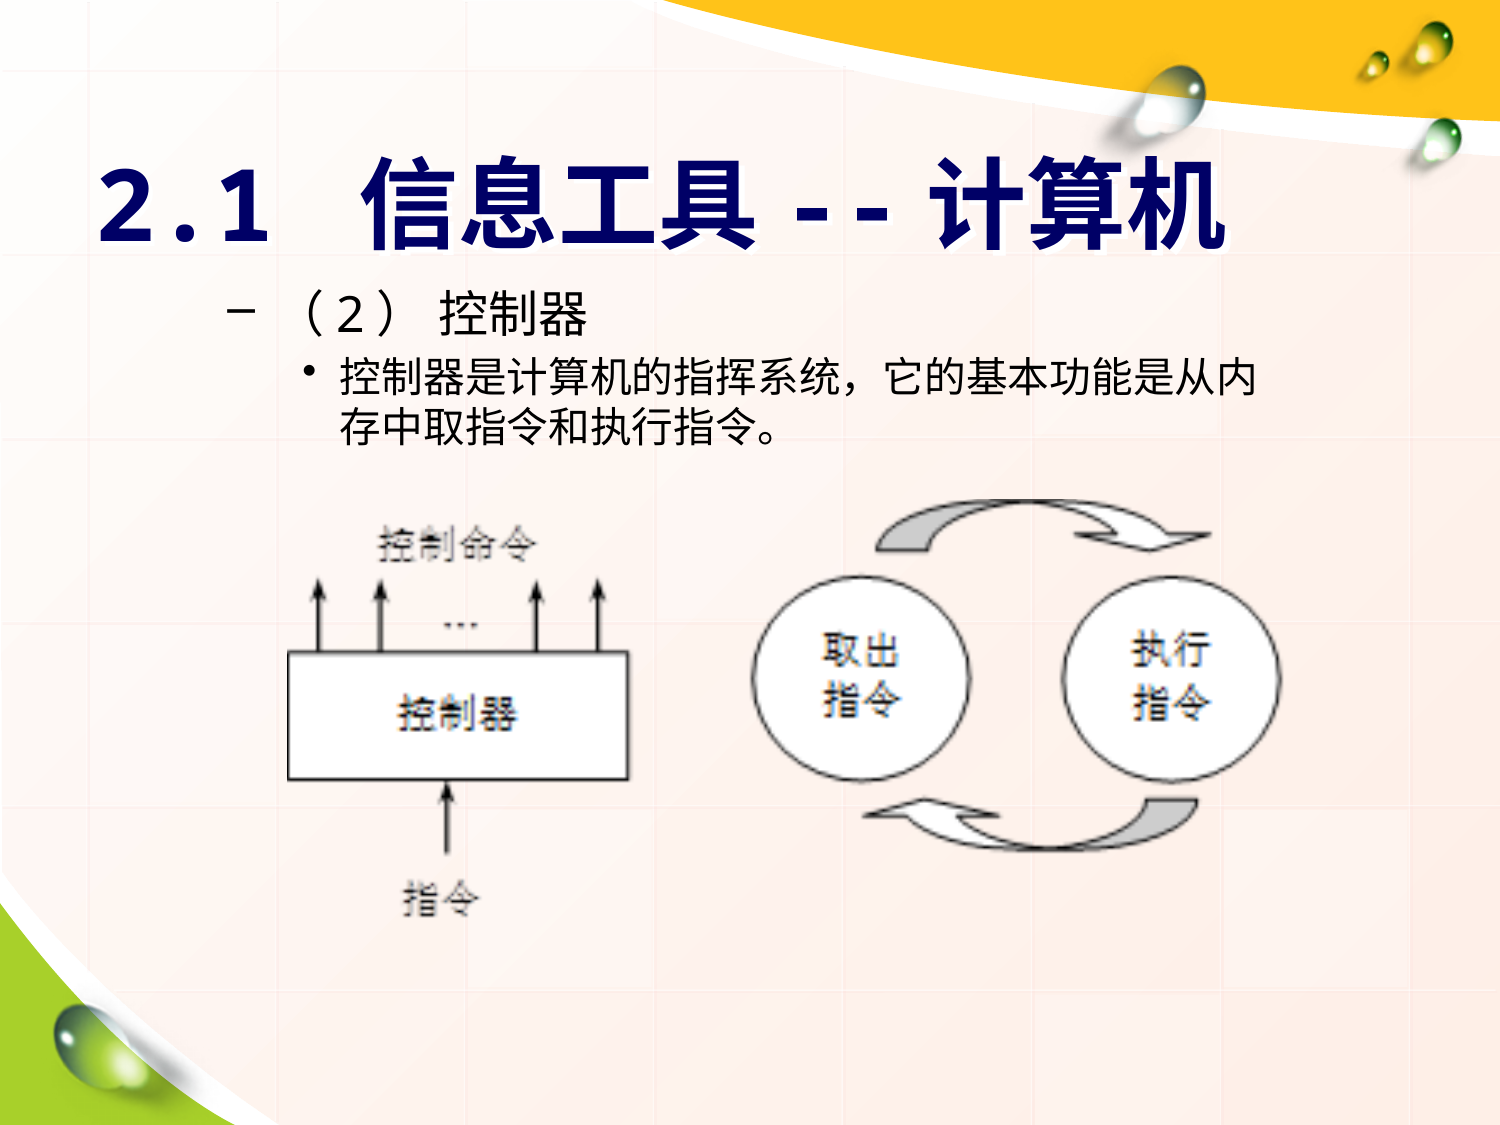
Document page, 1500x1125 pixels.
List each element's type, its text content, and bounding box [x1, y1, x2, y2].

picture [287, 499, 1288, 938]
picture [0, 929, 230, 1125]
picture [1076, 0, 1500, 306]
title 2.1 信息工具--计算机 [79, 125, 1430, 278]
list （2） 控制器 控制器是计算机的指挥系统，它的基本功能是从内存中取指令和执行指令。 [137, 275, 1313, 973]
